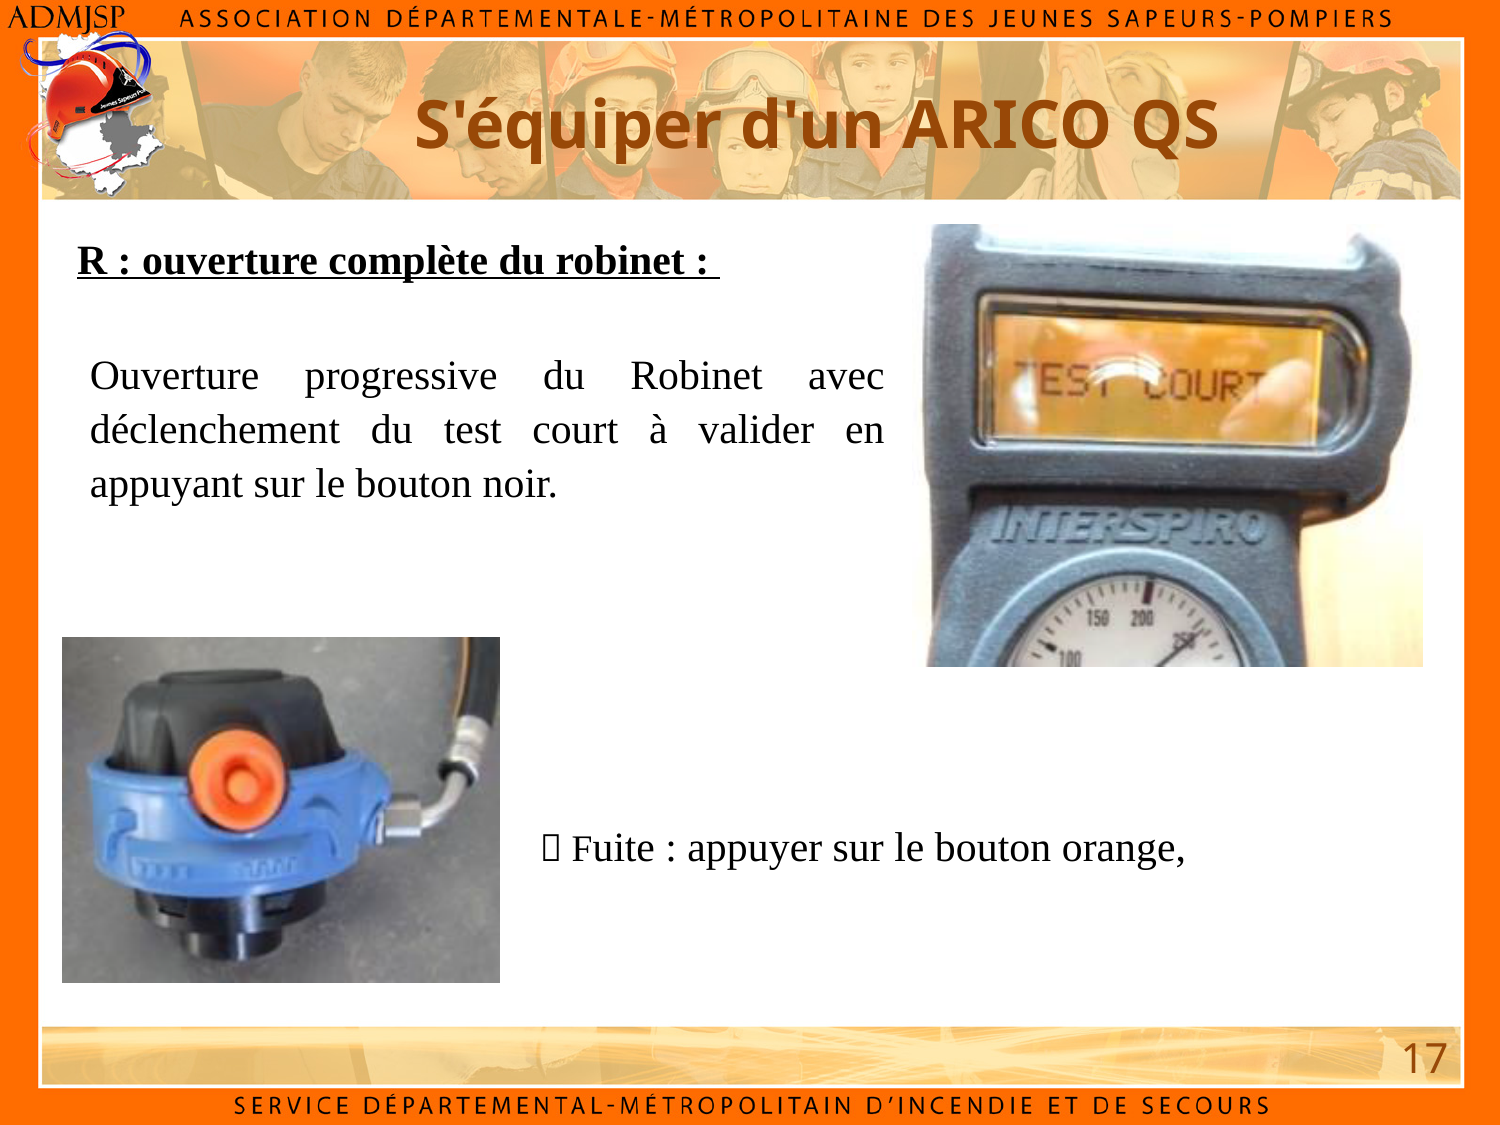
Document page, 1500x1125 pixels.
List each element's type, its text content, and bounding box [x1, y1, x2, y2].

text_box Ouverture progressive du Robinet avec déclenchement du test court à valider en appuyant sur le bouton noir. [74, 337, 900, 513]
text_box R : ouverture complète du robinet : [62, 224, 911, 290]
text_box  Fuite : appuyer sur le bouton orange, [524, 812, 1350, 878]
text_box 17 [1113, 1029, 1464, 1090]
title S'équiper d'un ARICO QS [183, 45, 1454, 200]
picture [0, 0, 1500, 1125]
